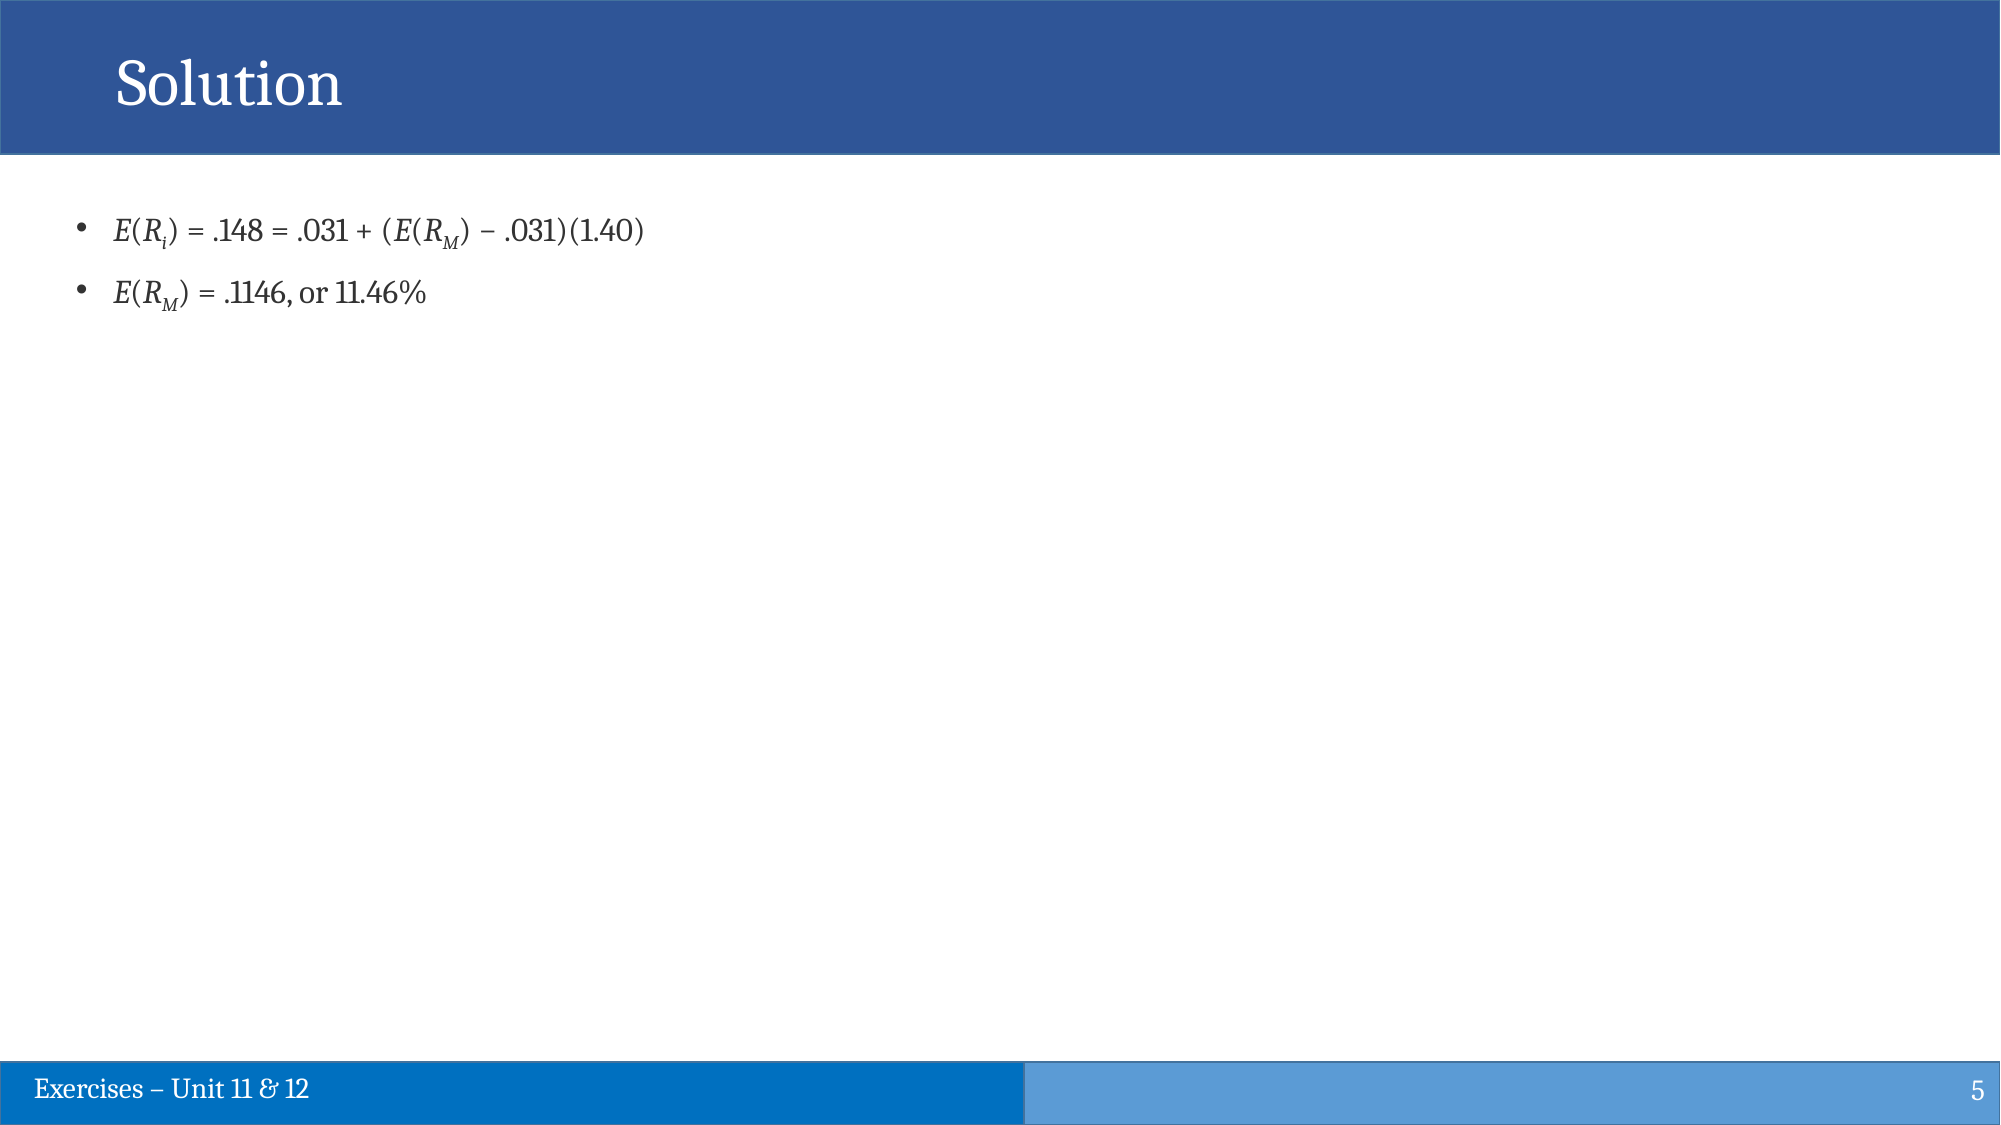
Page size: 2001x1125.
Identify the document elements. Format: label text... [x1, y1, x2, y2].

text_box Exercises – Unit 11 & 12 [19, 1061, 850, 1112]
text_box [1023, 1061, 2000, 1125]
text_box Solution [102, 31, 1915, 127]
text_box E(Ri) = .148 = .031 + (E(RM) − .031)(1.40) E(RM) = .1146, or 11.46% [61, 201, 1950, 1057]
slide_number 5 [1550, 1059, 2000, 1120]
text_box [0, 0, 2000, 155]
text_box [0, 1061, 1023, 1125]
